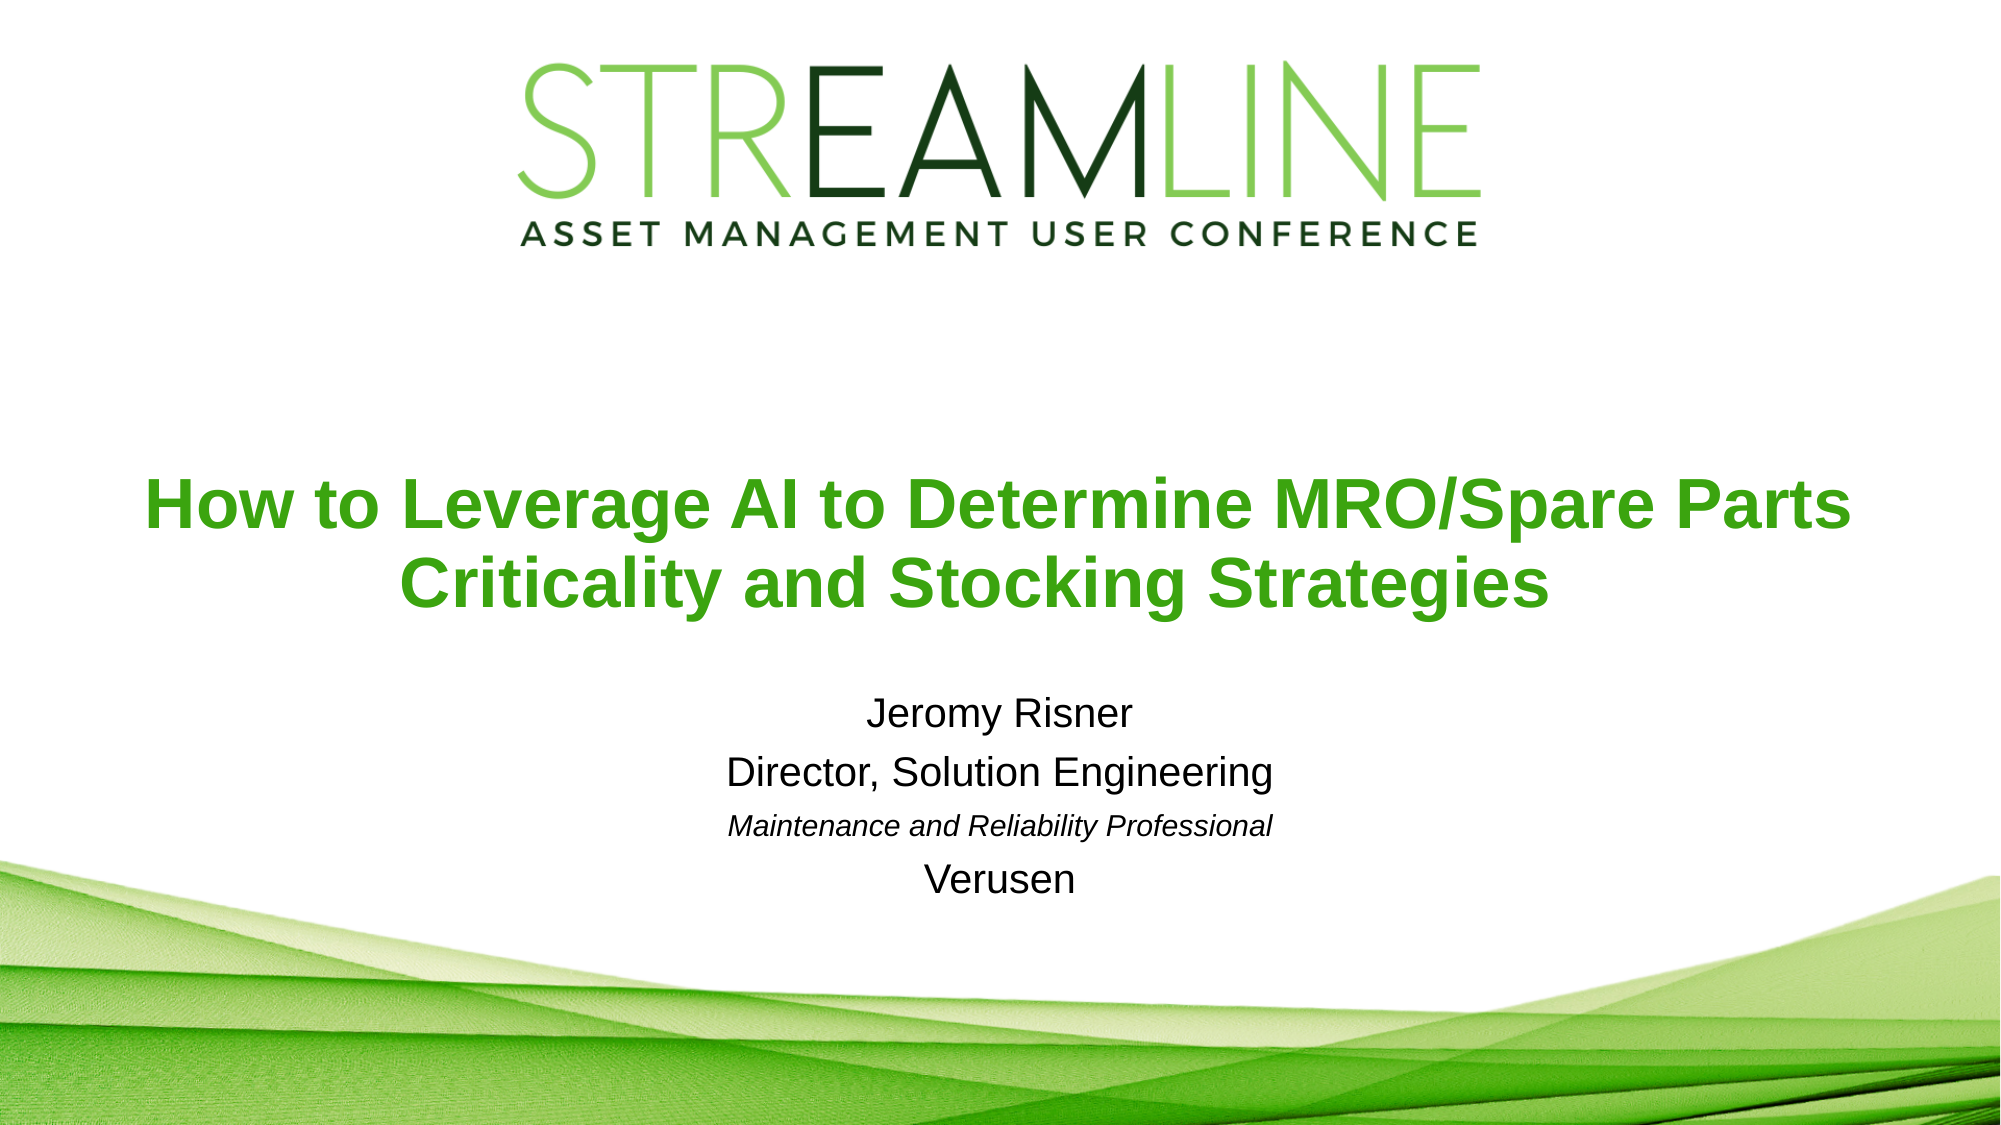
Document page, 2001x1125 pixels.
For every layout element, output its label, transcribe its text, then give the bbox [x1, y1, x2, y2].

title How to Leverage AI to Determine MRO/Spare Parts Criticality and Stocking Strategies [127, 238, 1873, 631]
picture [0, 0, 2001, 1125]
subtitle Jeromy Risner Director, Solution Engineering Maintenance and Reliability Professional Verusen [249, 640, 1750, 913]
